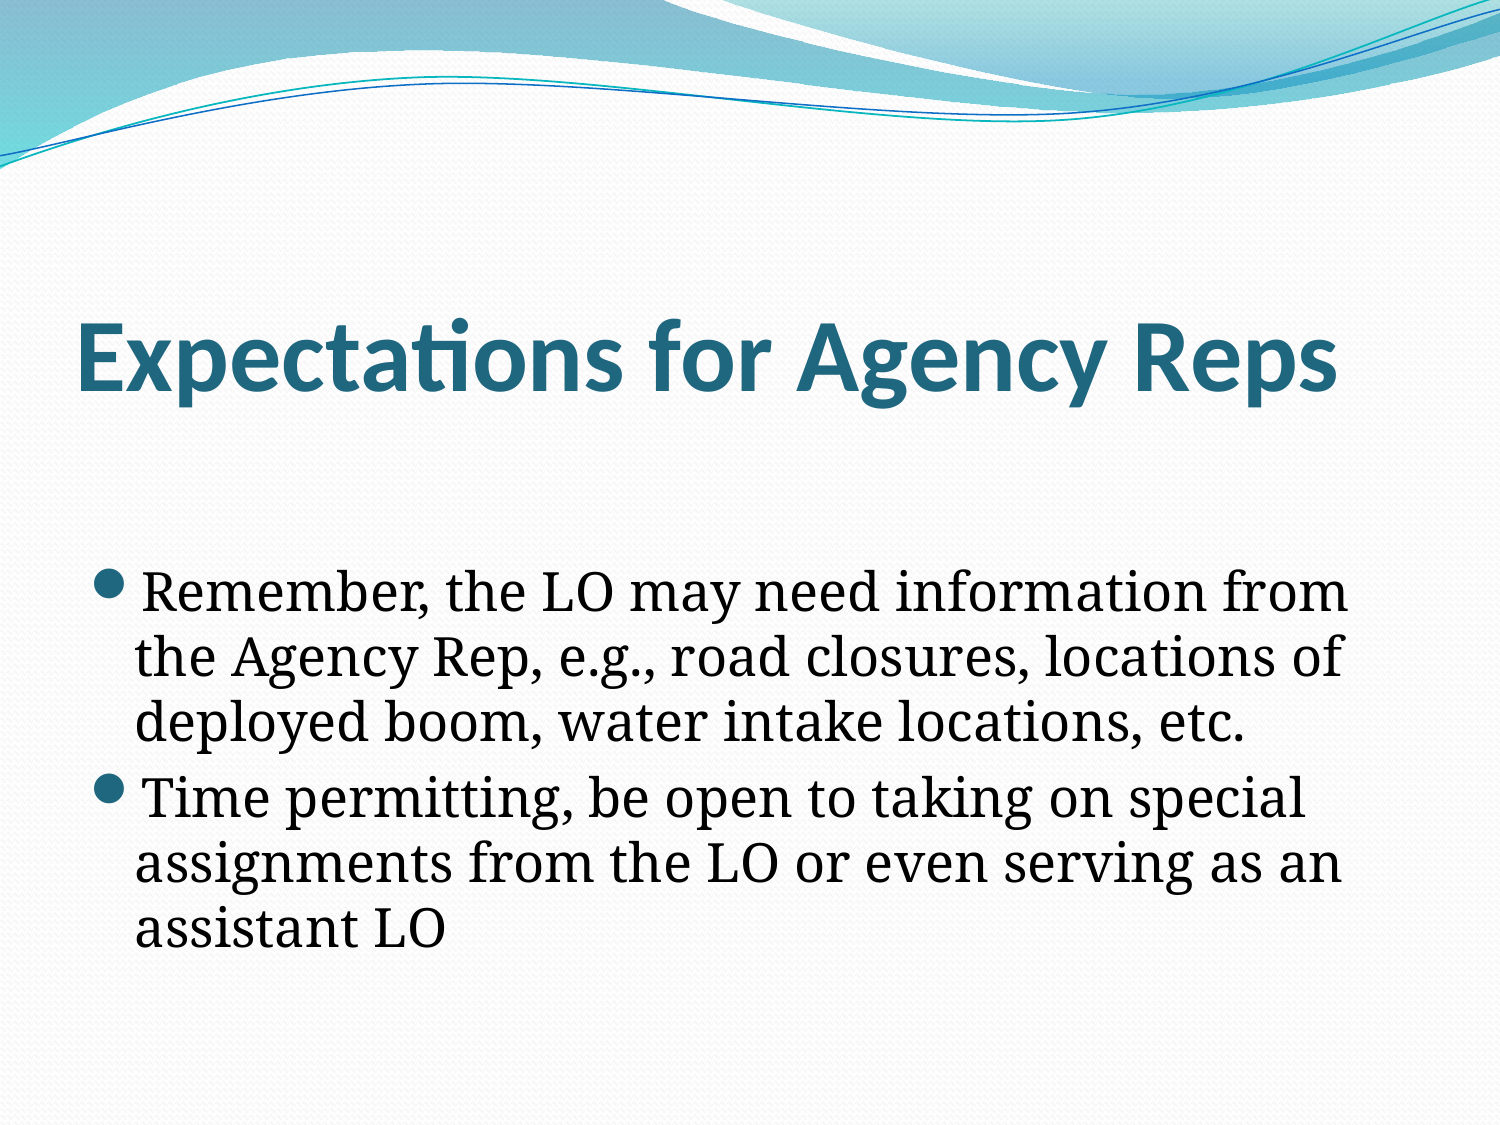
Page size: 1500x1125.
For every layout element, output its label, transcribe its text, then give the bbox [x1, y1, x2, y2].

list Remember, the LO may need information from the Agency Rep, e.g., road closures, locations of deployed boom, water intake locations, etc. Time permitting, be open to taking on special assignments from the LO or even serving as an assistant LO [75, 549, 1425, 1125]
title Expectations for Agency Reps [75, 224, 1425, 413]
